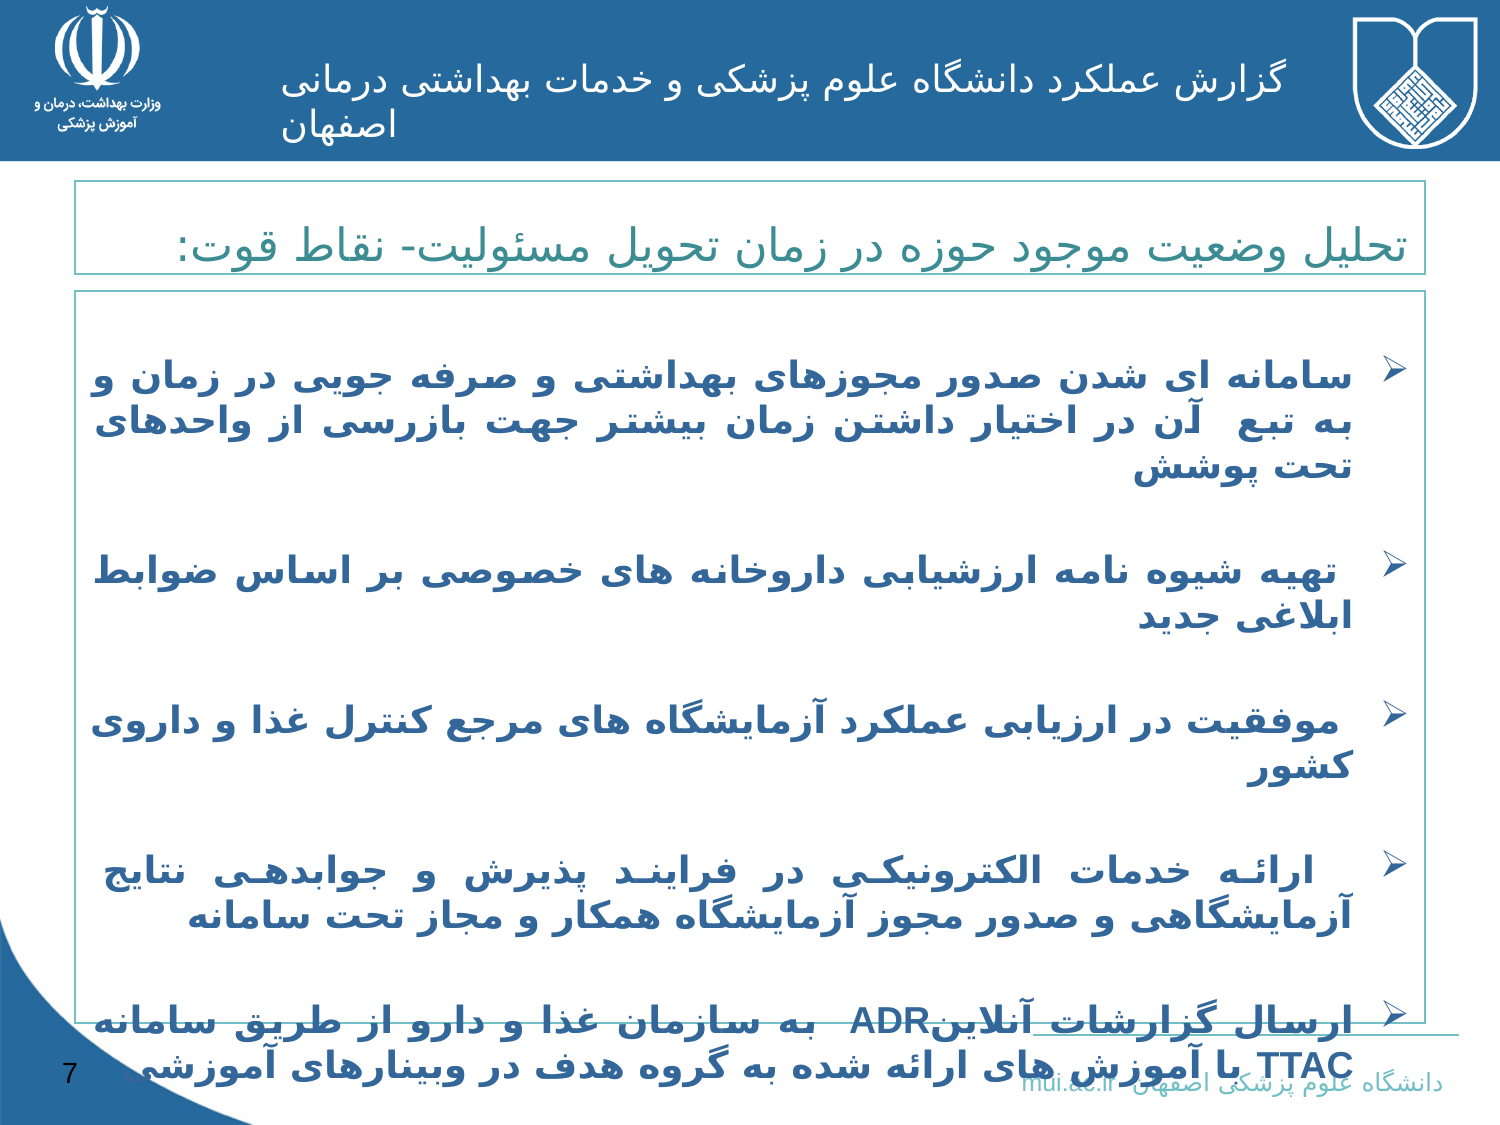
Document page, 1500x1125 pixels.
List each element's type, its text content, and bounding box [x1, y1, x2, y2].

slide_number 7 [16, 1046, 124, 1125]
list سامانه ای شدن صدور مجوزهای بهداشتی و صرفه جویی در زمان و به تبع آن در اختیار داشتن زمان بیشتر جهت بازرسی از واحدهای تحت پوشش تهیه شیوه نامه ارزشیابی داروخانه های خصوصی بر اساس ضوابط ابلاغی جدید موفقیت در ارزیابی عملکرد آزمایشگاه های مرجع کنترل غذا و داروی کشور ارائه خدمات الکترونیکی در فرایند پذیرش و جوابدهی نتایج آزمایشگاهی و صدور مجوز آزمایشگاه همکار و مجاز تحت سامانه ارسال گزارشات آنلاینADR به سازمان غذا و دارو از طریق سامانه TTAC با آموزش های ارائه شده به گروه هدف در وبینارهای آموزشی [74, 290, 1426, 1024]
text_box تحلیل وضعیت موجود حوزه در زمان تحویل مسئولیت- نقاط قوت: [74, 181, 1425, 275]
picture [0, 0, 1500, 1125]
